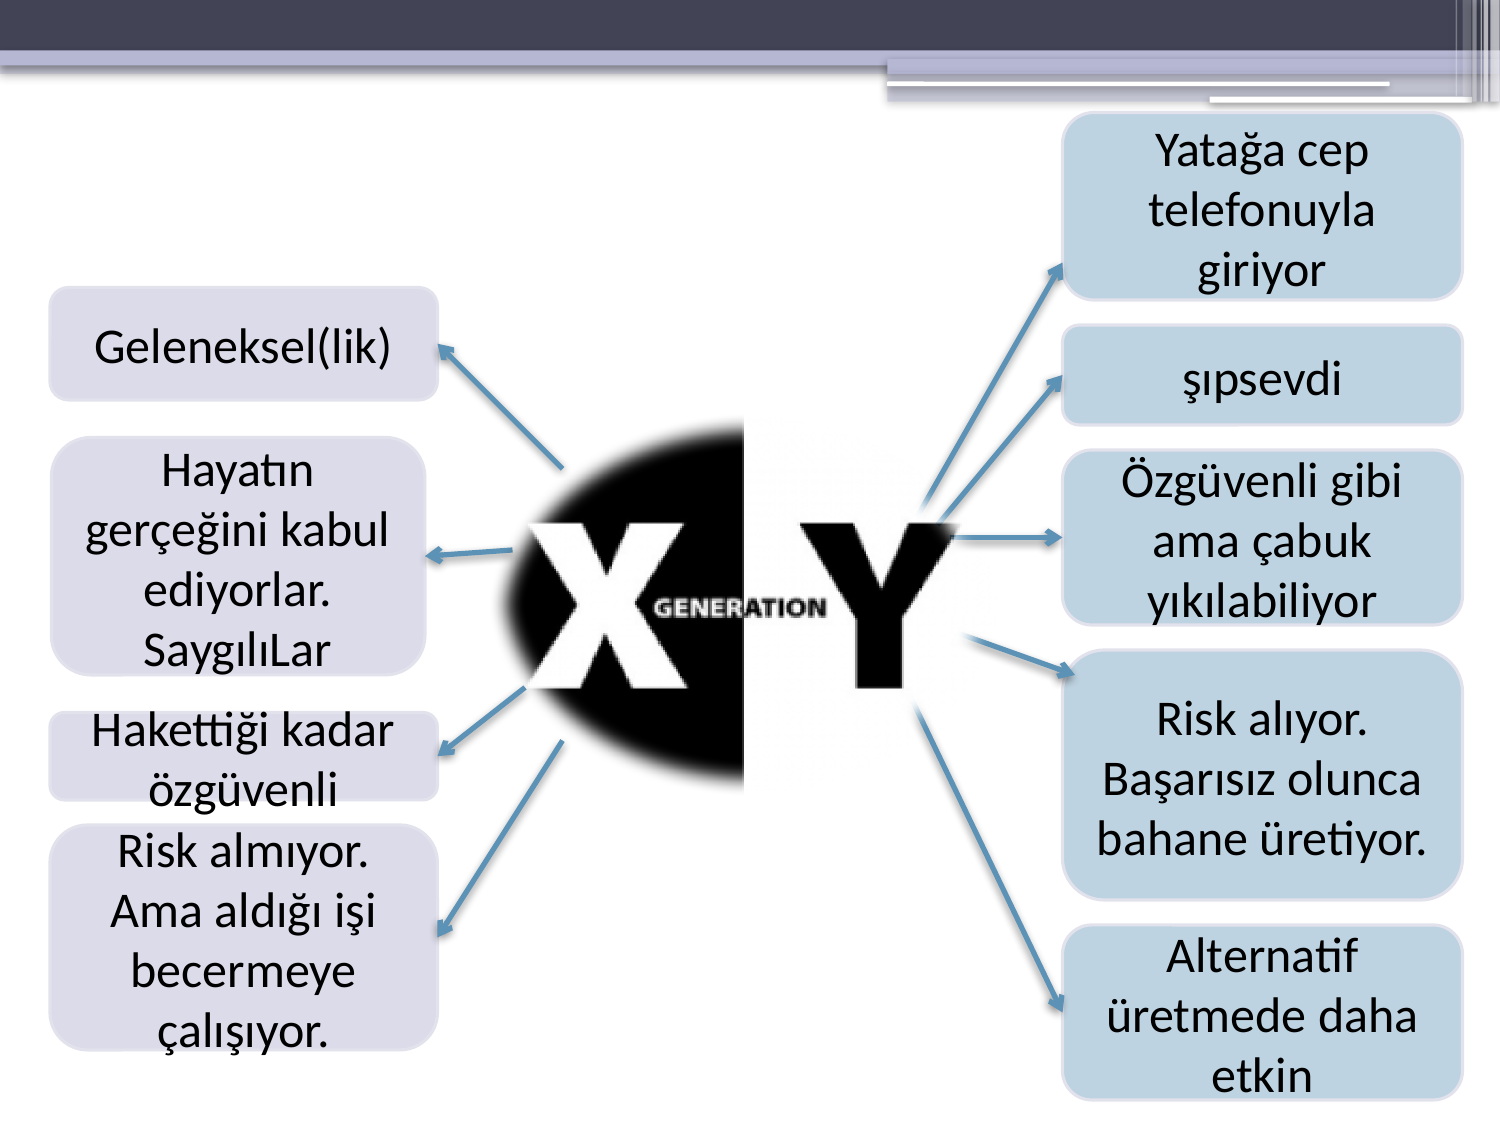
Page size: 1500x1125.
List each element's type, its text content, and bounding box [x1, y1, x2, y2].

text_box Hayatın gerçeğini kabul ediyorlar. SaygılıLar [49, 435, 427, 677]
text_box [937, 374, 1063, 526]
picture [487, 412, 1001, 798]
text_box Geleneksel(lik) [48, 285, 440, 402]
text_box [437, 343, 563, 469]
text_box Yatağa cep telefonuyla giriyor [1060, 110, 1465, 302]
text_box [437, 687, 480, 757]
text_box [912, 262, 1063, 409]
text_box Özgüvenli gibi ama çabuk yıkılabiliyor [1060, 448, 1465, 627]
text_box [401, 776, 599, 902]
text_box Risk alıyor. Başarısız olunca bahane üretiyor. [1068, 648, 1465, 902]
text_box Risk almıyor. Ama aldığı işi becermeye çalışıyor. [48, 823, 440, 1052]
text_box Hakettiği kadar özgüvenli [48, 710, 440, 802]
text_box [899, 674, 1063, 1013]
text_box şıpsevdi [1068, 323, 1465, 427]
text_box Alternatif üretmede daha etkin [1060, 923, 1465, 1102]
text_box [424, 549, 480, 557]
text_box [1006, 612, 1076, 676]
